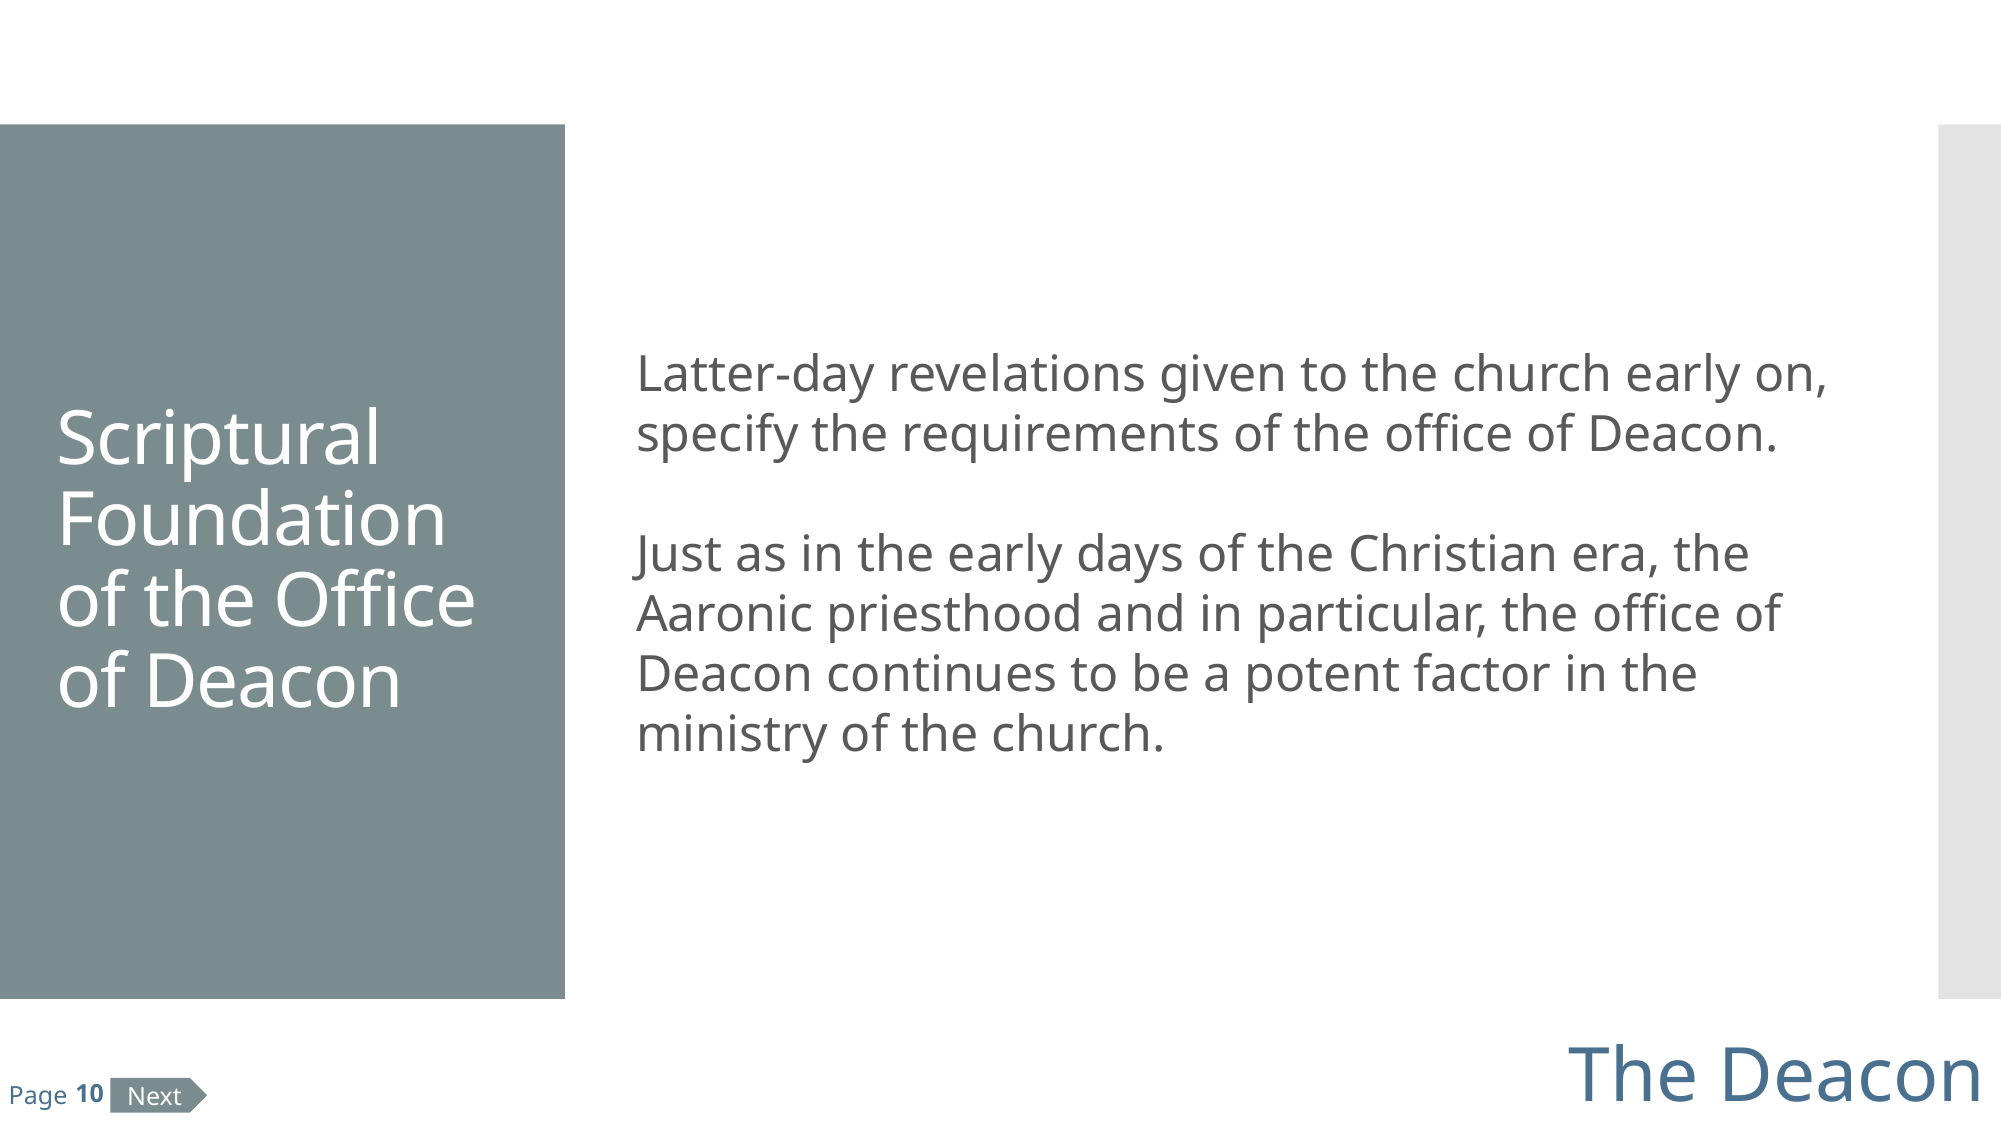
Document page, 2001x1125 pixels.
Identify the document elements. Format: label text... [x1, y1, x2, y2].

text_box Just as in the early days of the Christian era, the Aaronic priesthood and in particular, the office of Deacon continues to be a potent factor in the ministry of the church. [621, 550, 1883, 733]
list Latter-day revelations given to the church early on, specify the requirements of the office of Deacon. [621, 310, 1884, 493]
title Scriptural Foundation of the Office of Deacon [41, 184, 525, 940]
